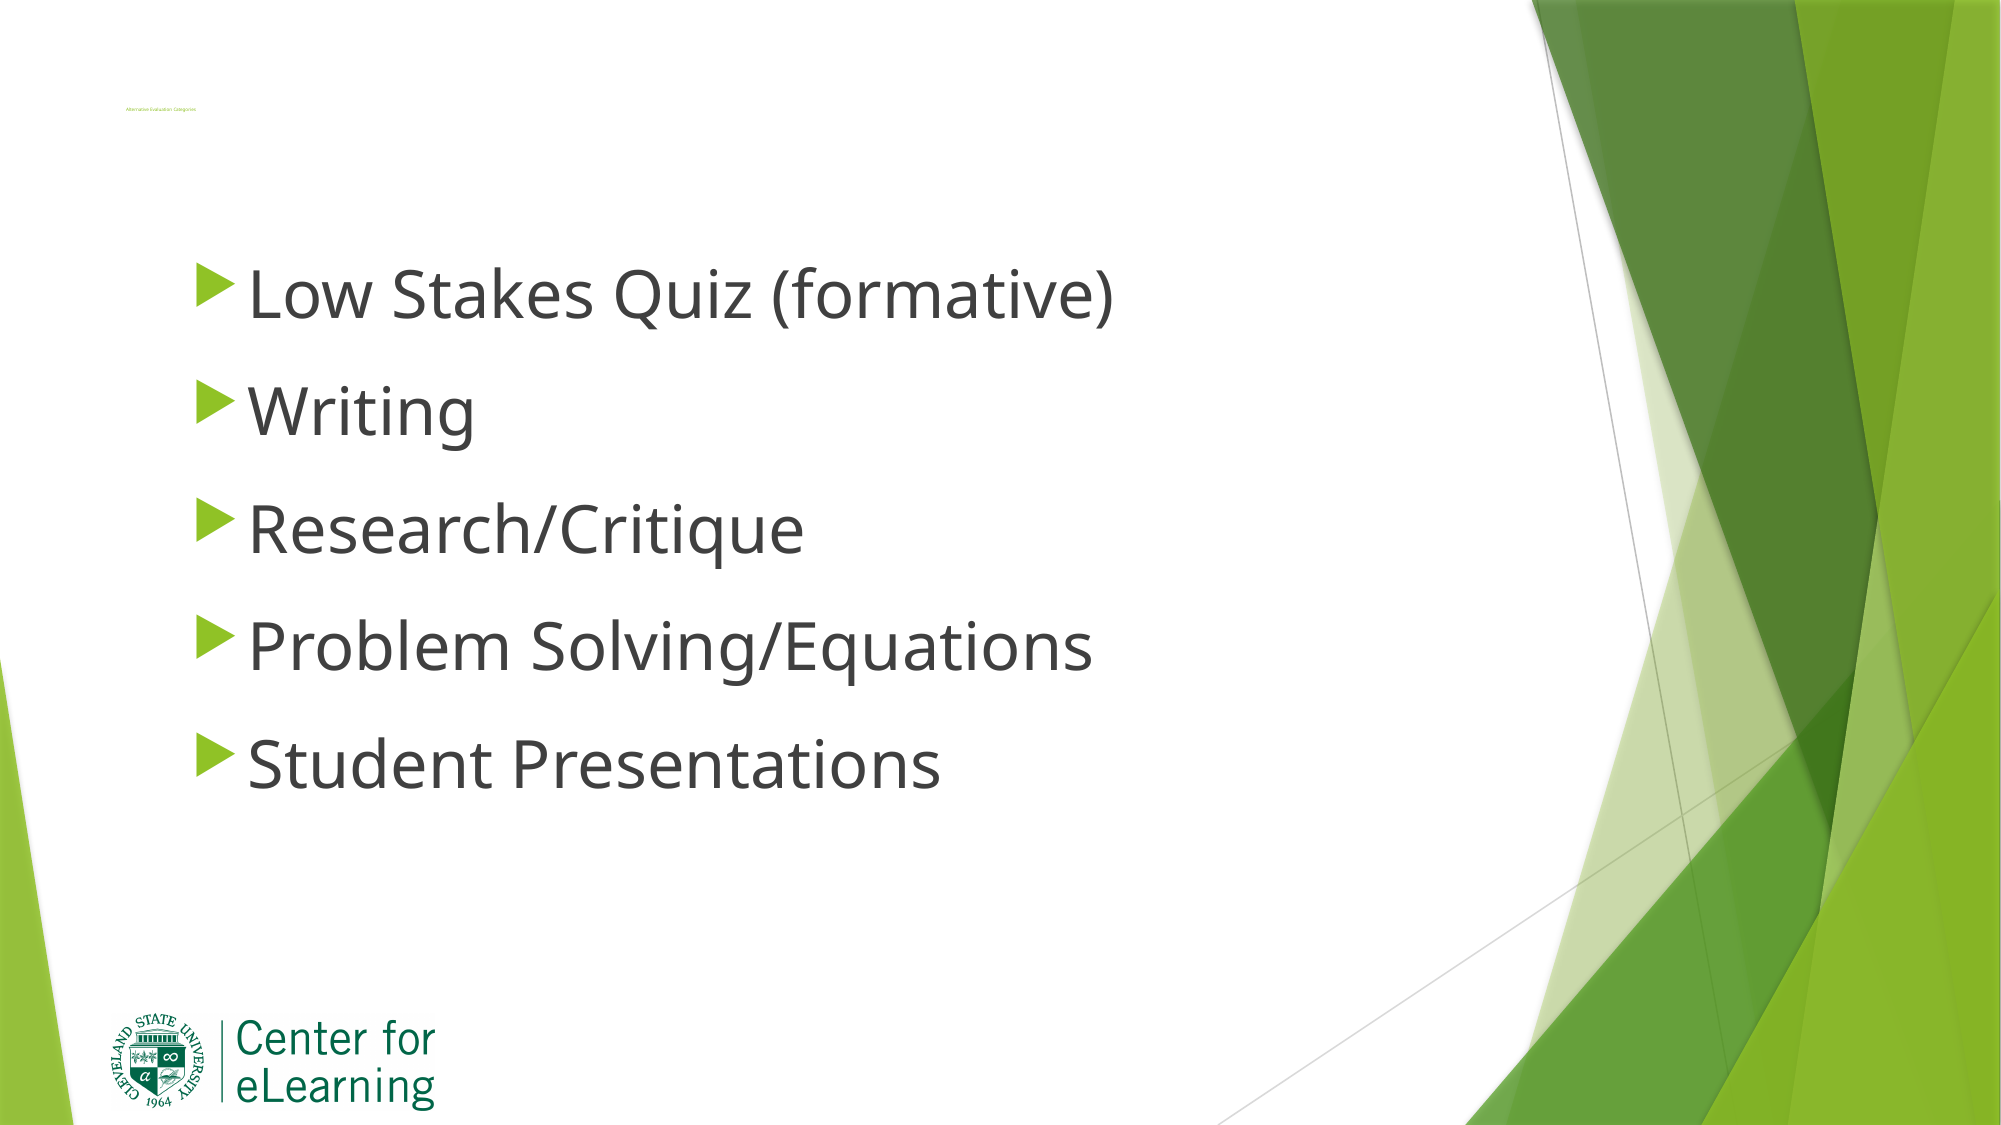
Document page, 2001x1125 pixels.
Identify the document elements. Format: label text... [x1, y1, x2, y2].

title Alternative Evaluation Categories [111, 99, 1522, 224]
list Low Stakes Quiz (formative) Writing Research/Critique Problem Solving/Equations Student Presentations [111, 244, 1522, 881]
picture [110, 1012, 436, 1111]
